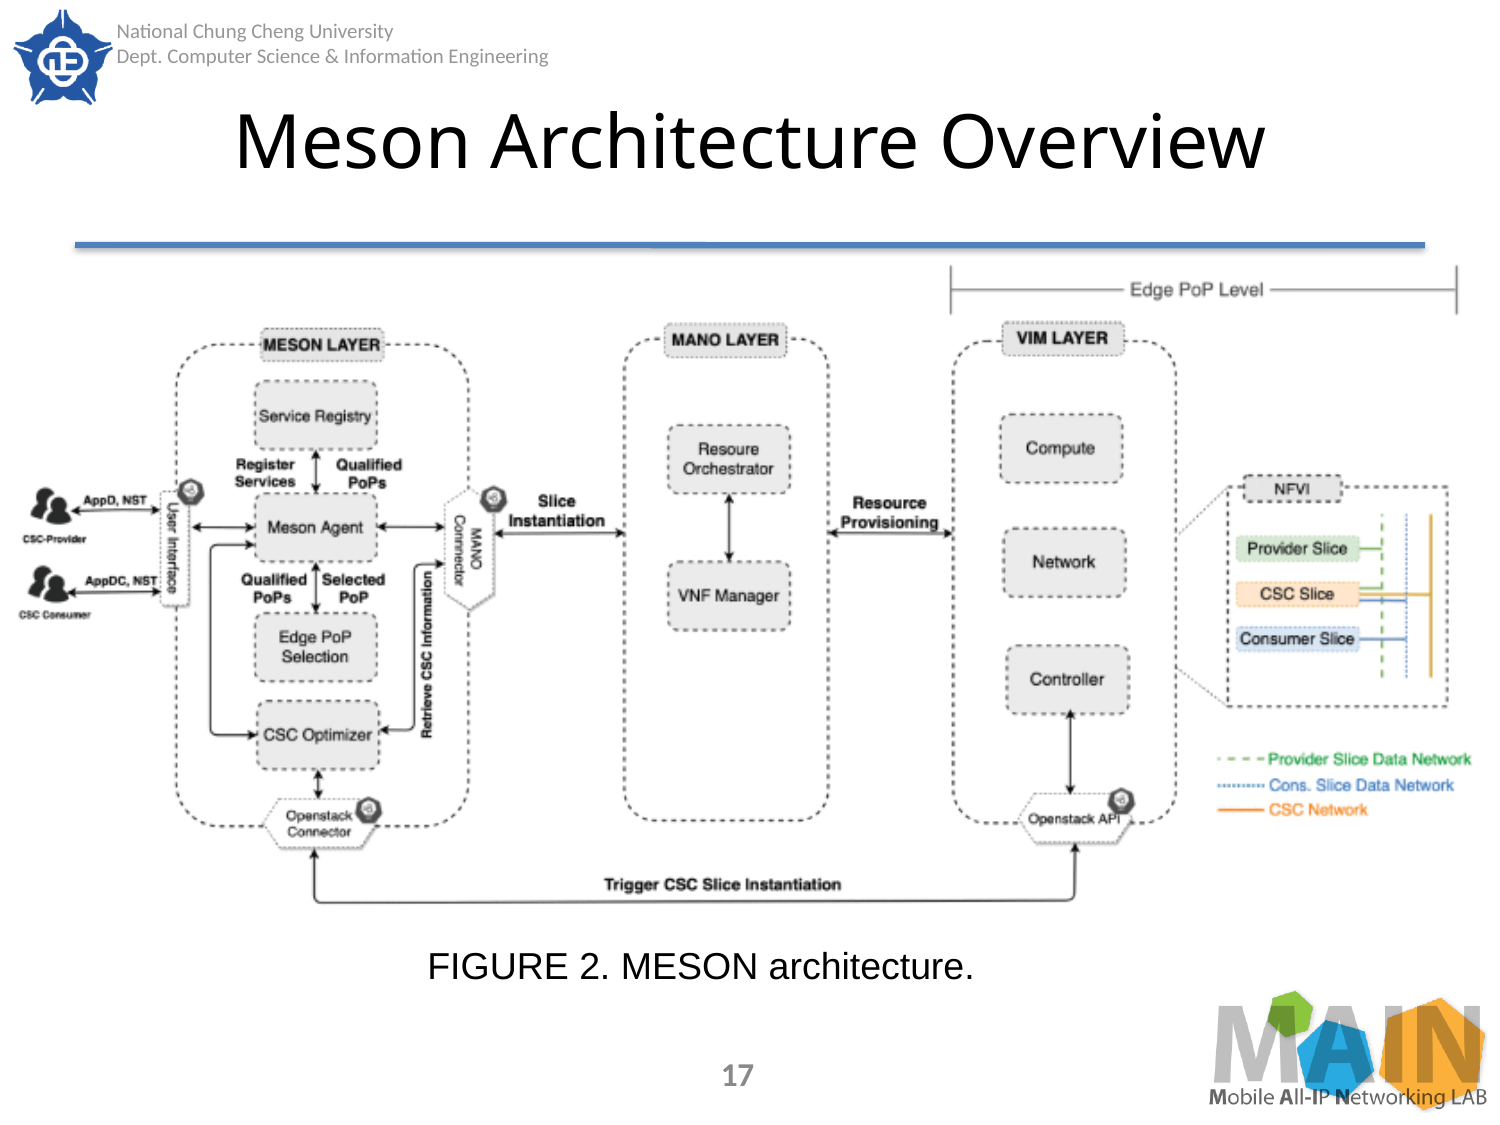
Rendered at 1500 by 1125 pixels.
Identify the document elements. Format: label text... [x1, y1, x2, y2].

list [17, 262, 1483, 914]
title Meson Architecture Overview [74, 44, 1426, 233]
picture [0, 0, 126, 113]
text_box FIGURE 2. MESON architecture. [412, 934, 1000, 994]
picture [1050, 987, 1488, 1113]
slide_number 17 [562, 1042, 913, 1103]
